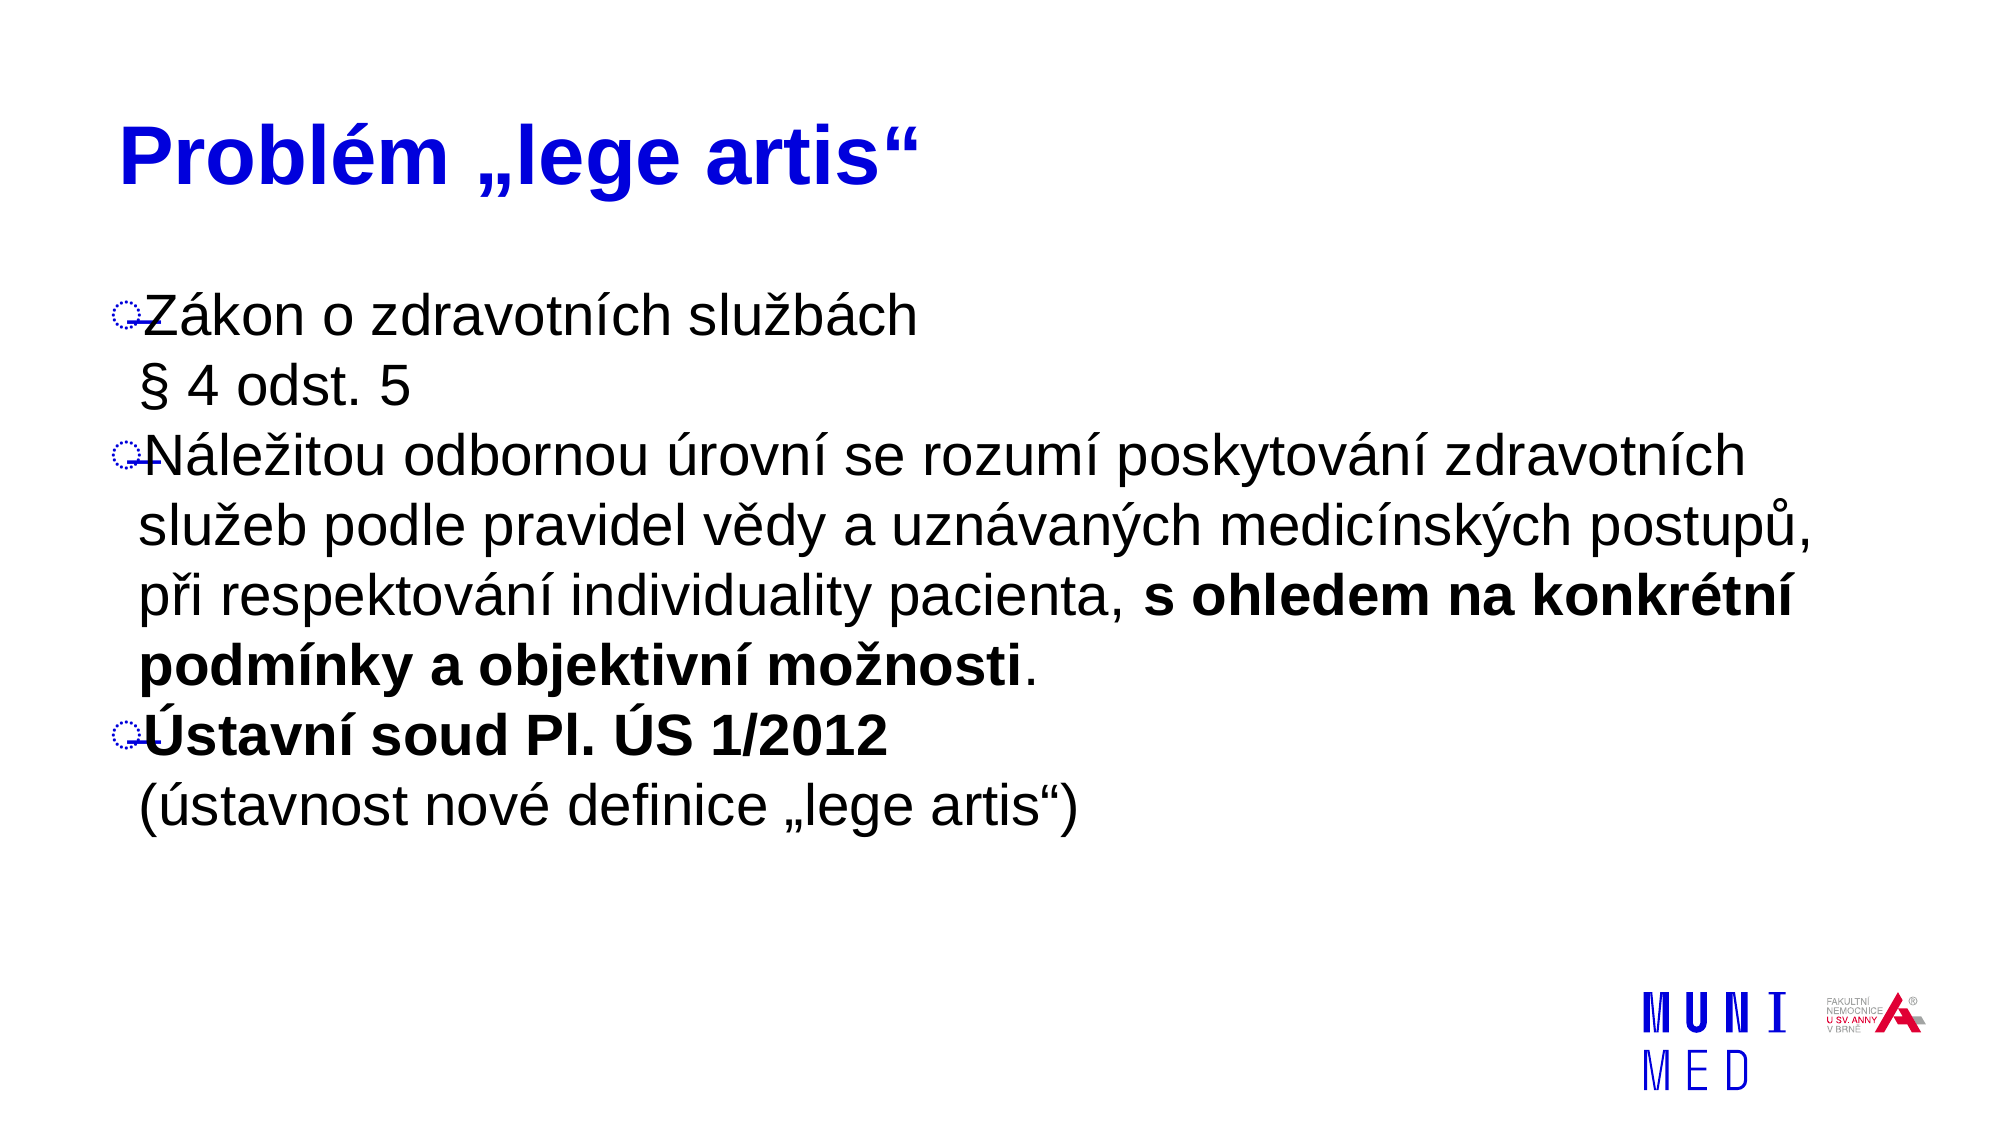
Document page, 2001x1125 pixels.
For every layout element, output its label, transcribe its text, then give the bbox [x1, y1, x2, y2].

title Problém „lege artis“ [118, 118, 1883, 193]
list Zákon o zdravotních službách § 4 odst. 5 Náležitou odbornou úrovní se rozumí poskytování zdravotních služeb podle pravidel vědy a uznávaných medicínských postupů, při respektování individuality pacienta, s ohledem na konkrétní podmínky a objektivní možnosti. Ústavní soud Pl. ÚS 1/2012 (ústavnost nové definice „lege artis“) [97, 277, 1883, 1007]
